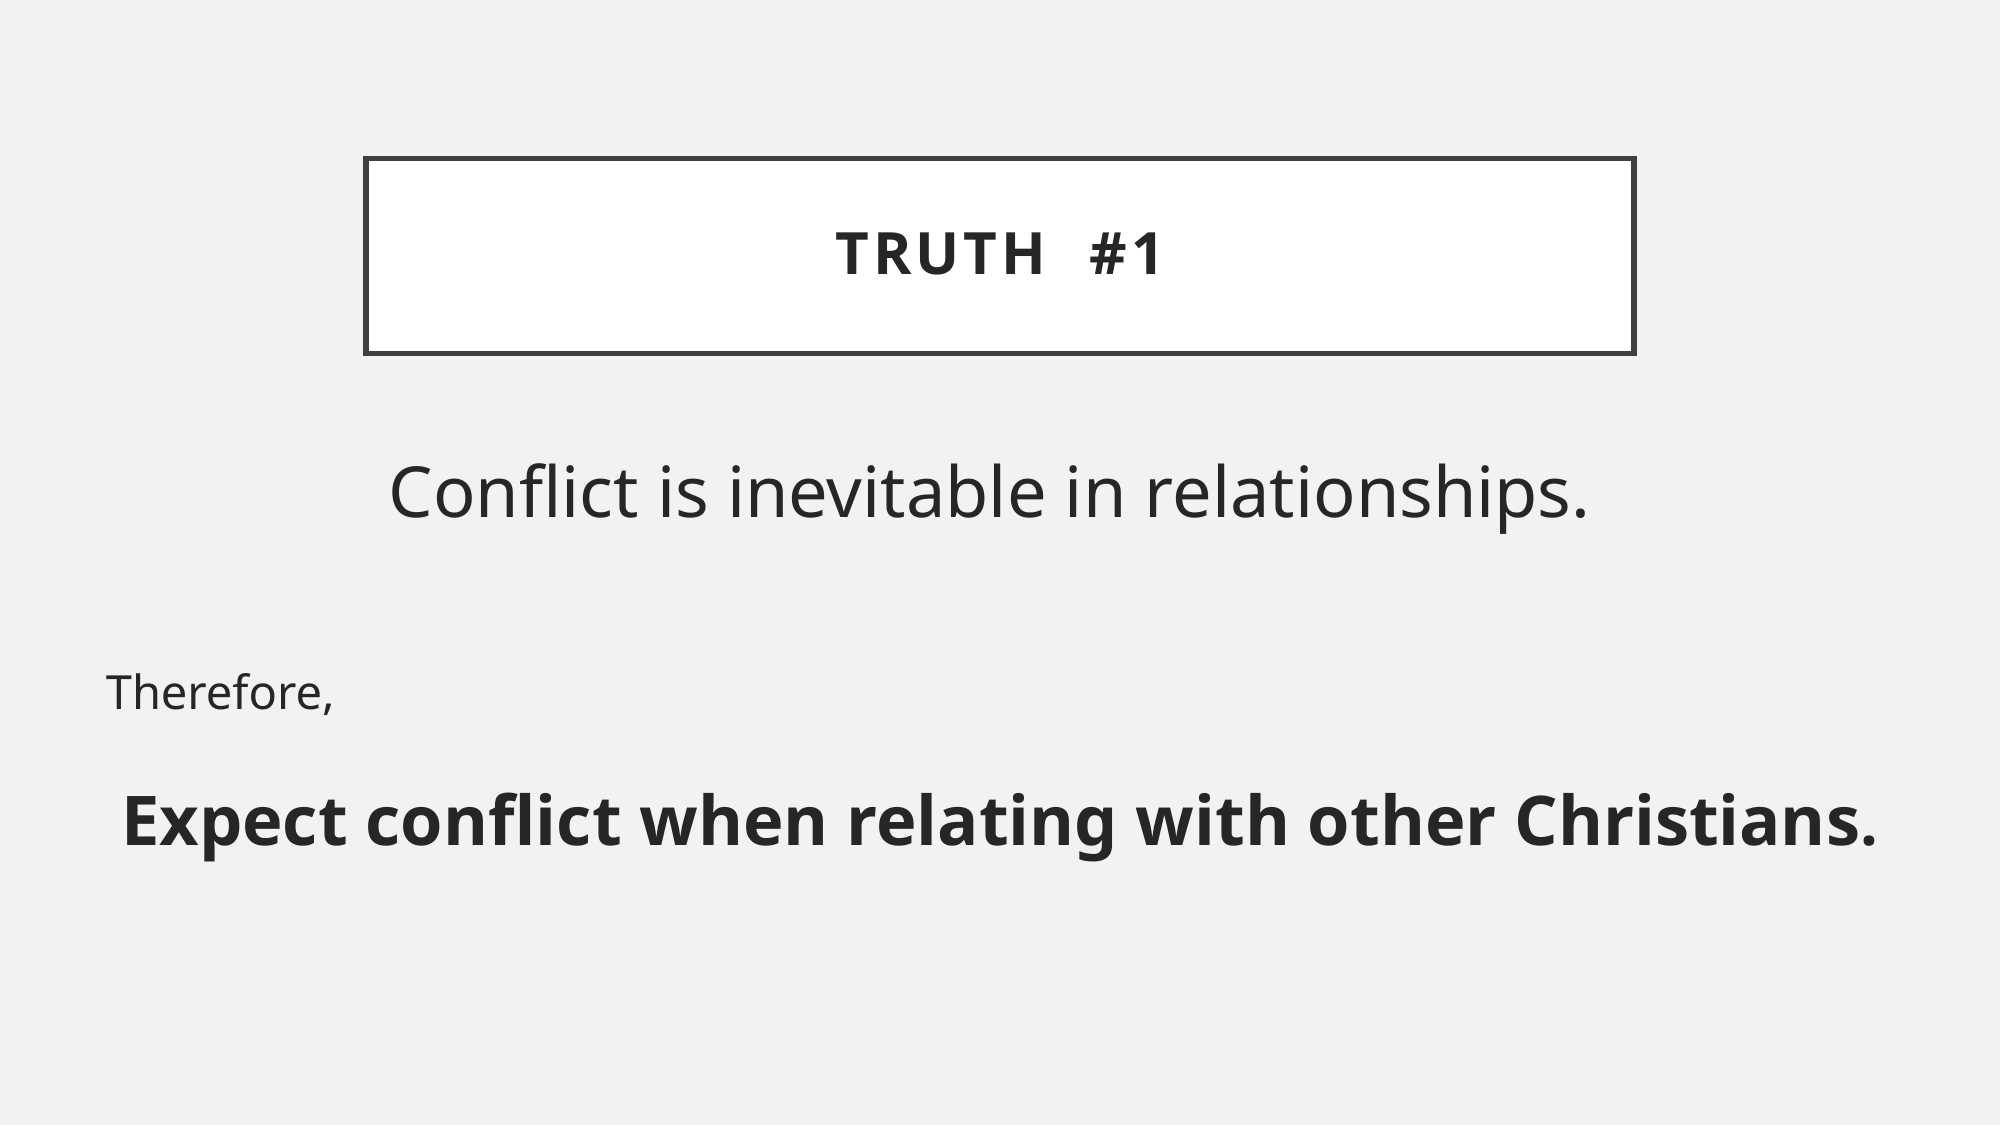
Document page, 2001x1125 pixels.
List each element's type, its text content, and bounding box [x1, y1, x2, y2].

title Truth #1 [363, 156, 1637, 356]
list Conflict is inevitable in relationships. Therefore, Expect conflict when relating with other Christians. [90, 439, 1910, 945]
